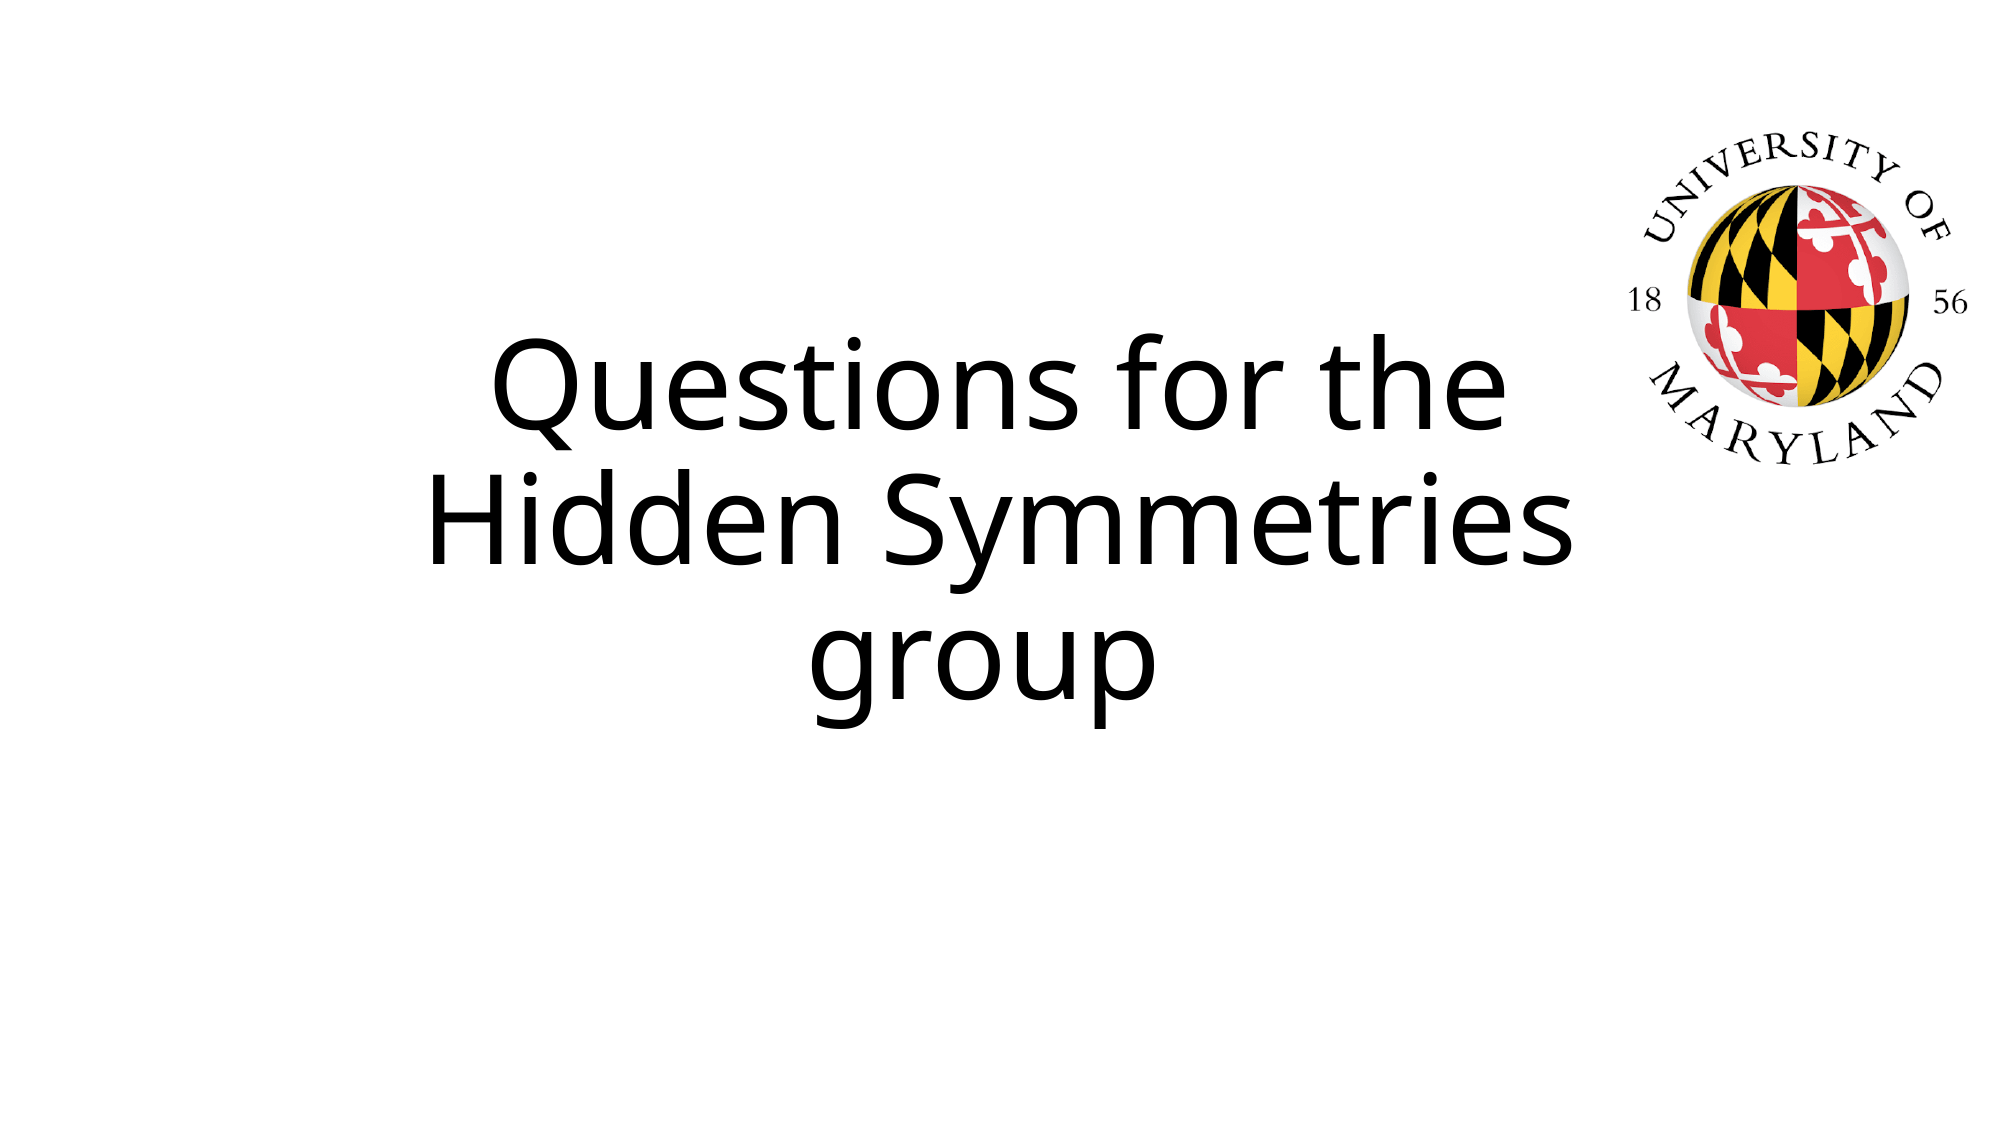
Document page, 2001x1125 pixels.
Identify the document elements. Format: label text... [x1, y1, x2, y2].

title Questions for the Hidden Symmetries group [249, 342, 1750, 735]
picture [1616, 119, 1984, 487]
